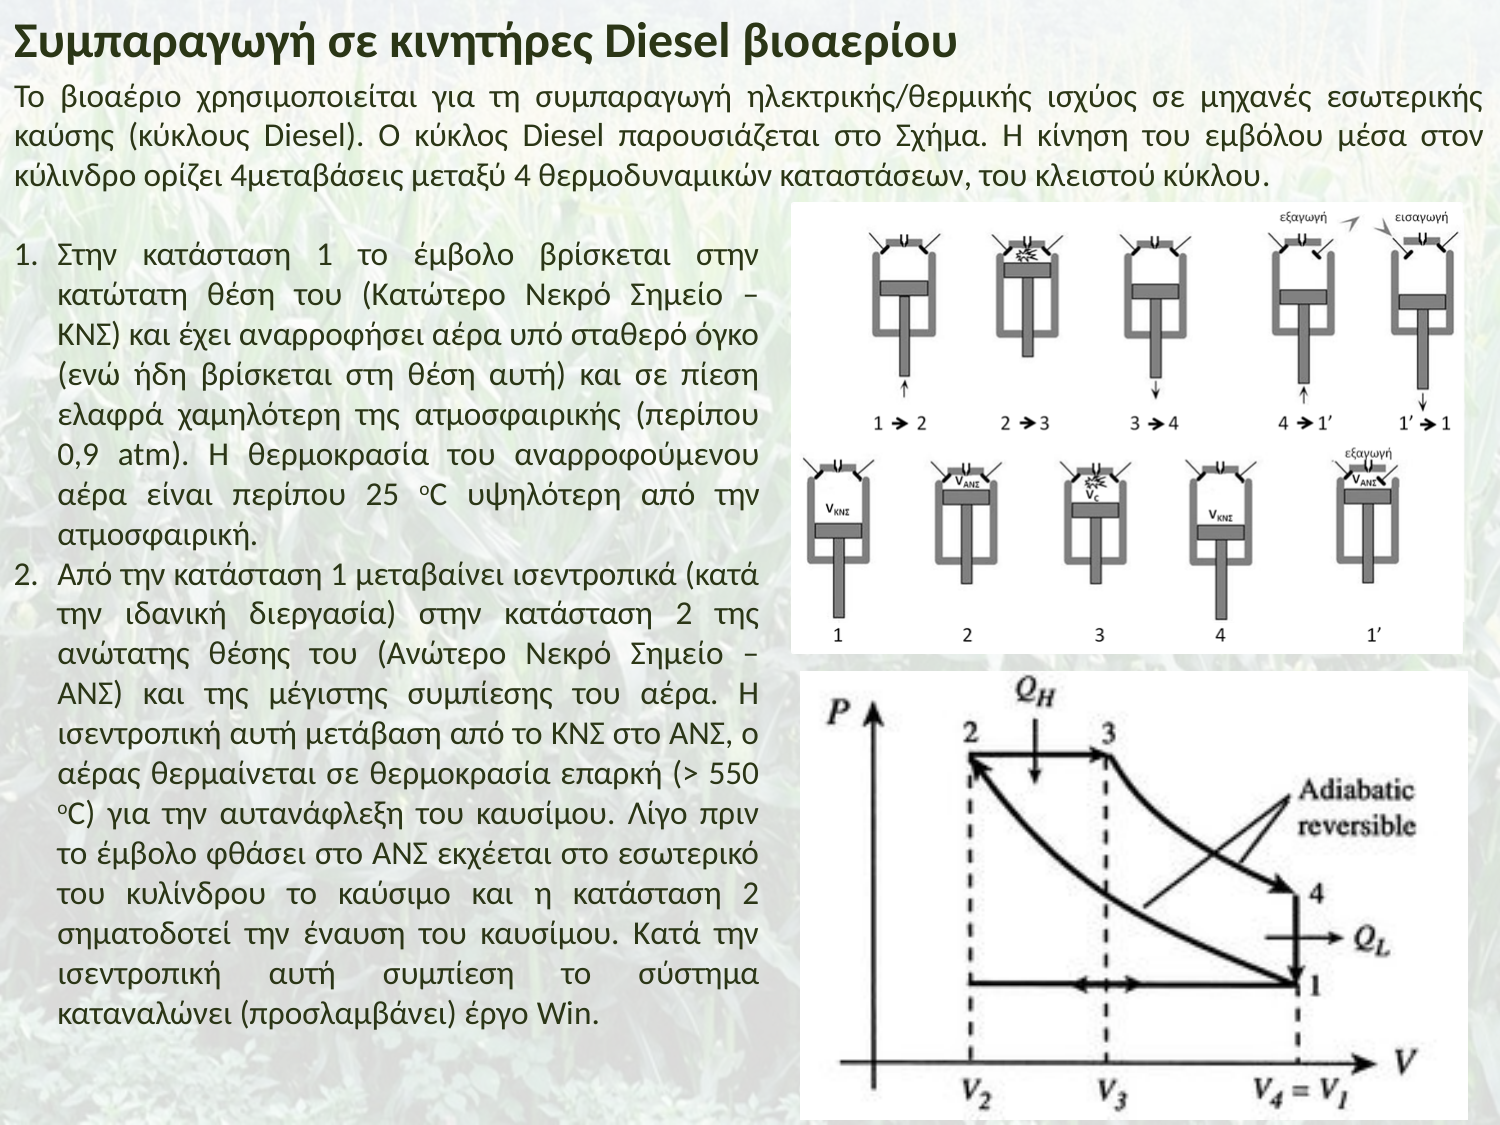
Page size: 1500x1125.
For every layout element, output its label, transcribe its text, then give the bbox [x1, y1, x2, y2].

text_box Στην κατάσταση 1 το έμβολο βρίσκεται στην κατώτατη θέση του (Κατώτερο Νεκρό Σημείο – ΚΝΣ) και έχει αναρροφήσει αέρα υπό σταθερό όγκο (ενώ ήδη βρίσκεται στη θέση αυτή) και σε πίεση ελαφρά χαμηλότερη της ατμοσφαιρικής (περίπου 0,9 atm). Η θερμοκρασία του αναρροφούμενου αέρα είναι περίπου 25 οC υψηλότερη από την ατμοσφαιρική. Από την κατάσταση 1 μεταβαίνει ισεντροπικά (κατά την ιδανική διεργασία) στην κατάσταση 2 της ανώτατης θέσης του (Ανώτερο Νεκρό Σημείο – ΑΝΣ) και της μέγιστης συμπίεσης του αέρα. Η ισεντροπική αυτή μετάβαση από το ΚΝΣ στο ΑΝΣ, ο αέρας θερμαίνεται σε θερμοκρασία επαρκή (> 550 οC) για την αυτανάφλεξη του καυσίμου. Λίγο πριν το έμβολο φθάσει στο ΑΝΣ εκχέεται στο εσωτερικό του κυλίνδρου το καύσιμο και η κατάσταση 2 σηματοδοτεί την έναυση του καυσίμου. Κατά την ισεντροπική αυτή συμπίεση το σύστημα καταναλώνει (προσλαμβάνει) έργο Win. [0, 224, 775, 1039]
text_box Συμπαραγωγή σε κινητήρες Diesel βιοαερίου [0, 0, 1500, 66]
picture [800, 671, 1468, 1121]
picture [791, 202, 1465, 654]
text_box Το βιοαέριο χρησιμοποιείται για τη συμπαραγωγή ηλεκτρικής/θερμικής ισχύος σε μηχανές εσωτερικής καύσης (κύκλους Diesel). Ο κύκλος Diesel παρουσιάζεται στο Σχήμα. Η κίνηση του εμβόλου μέσα στον κύλινδρο ορίζει 4μεταβάσεις μεταξύ 4 θερμοδυναμικών καταστάσεων, του κλειστού κύκλου. [0, 66, 1500, 201]
